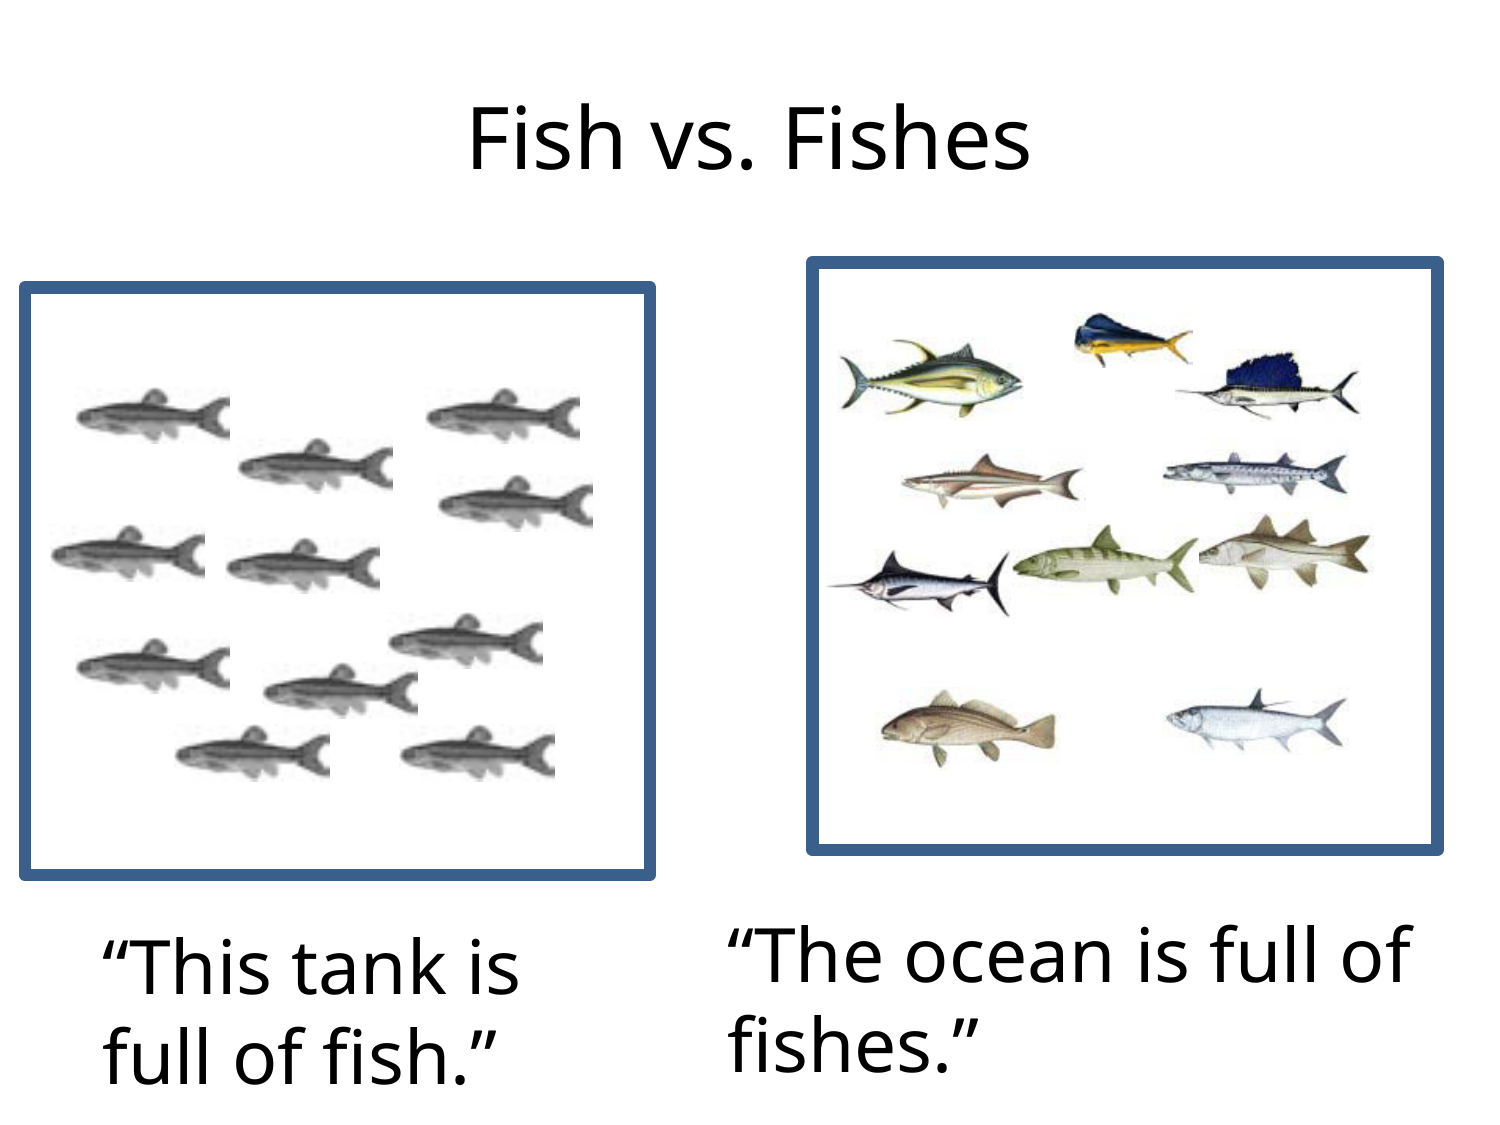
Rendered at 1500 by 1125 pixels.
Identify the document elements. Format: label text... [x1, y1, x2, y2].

picture [74, 637, 230, 694]
picture [224, 537, 380, 595]
picture [49, 524, 205, 582]
picture [837, 337, 1024, 421]
picture [437, 474, 593, 532]
picture [424, 387, 580, 445]
picture [899, 449, 1087, 515]
picture [262, 612, 543, 719]
text_box [23, 285, 652, 877]
picture [174, 724, 330, 782]
picture [74, 387, 230, 445]
title Fish vs. Fishes [74, 74, 1426, 263]
picture [1162, 687, 1349, 755]
picture [1074, 312, 1362, 423]
picture [399, 724, 555, 782]
text_box “The ocean is full of fishes.” [712, 899, 1500, 1095]
text_box [810, 260, 1439, 852]
picture [237, 437, 393, 494]
picture [824, 437, 1374, 618]
picture [874, 687, 1062, 771]
text_box “This tank is full of fish.” [87, 912, 600, 1108]
